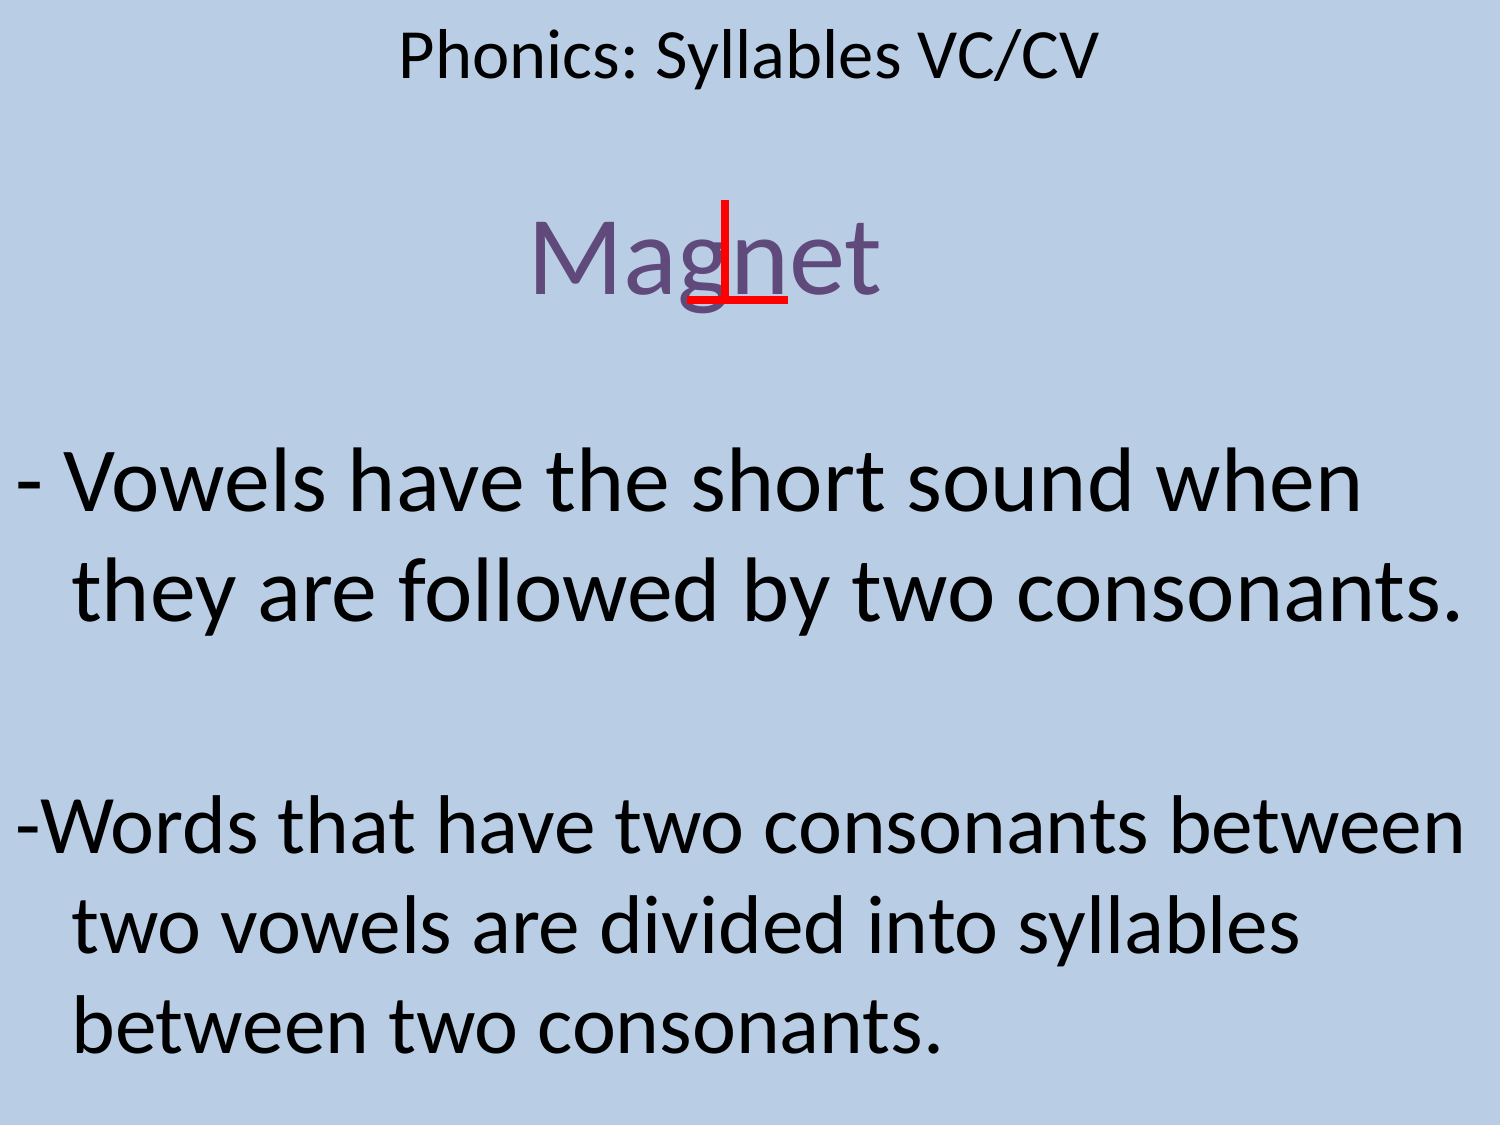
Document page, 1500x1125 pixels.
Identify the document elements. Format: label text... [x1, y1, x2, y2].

text_box - Vowels have the short sound when they are followed by two consonants. [0, 412, 1500, 688]
title Phonics: Syllables VC/CV [75, 0, 1425, 100]
text_box -Words that have two consonants between two vowels are divided into syllables between two consonants. [0, 762, 1500, 1125]
list Magnet [512, 174, 950, 338]
